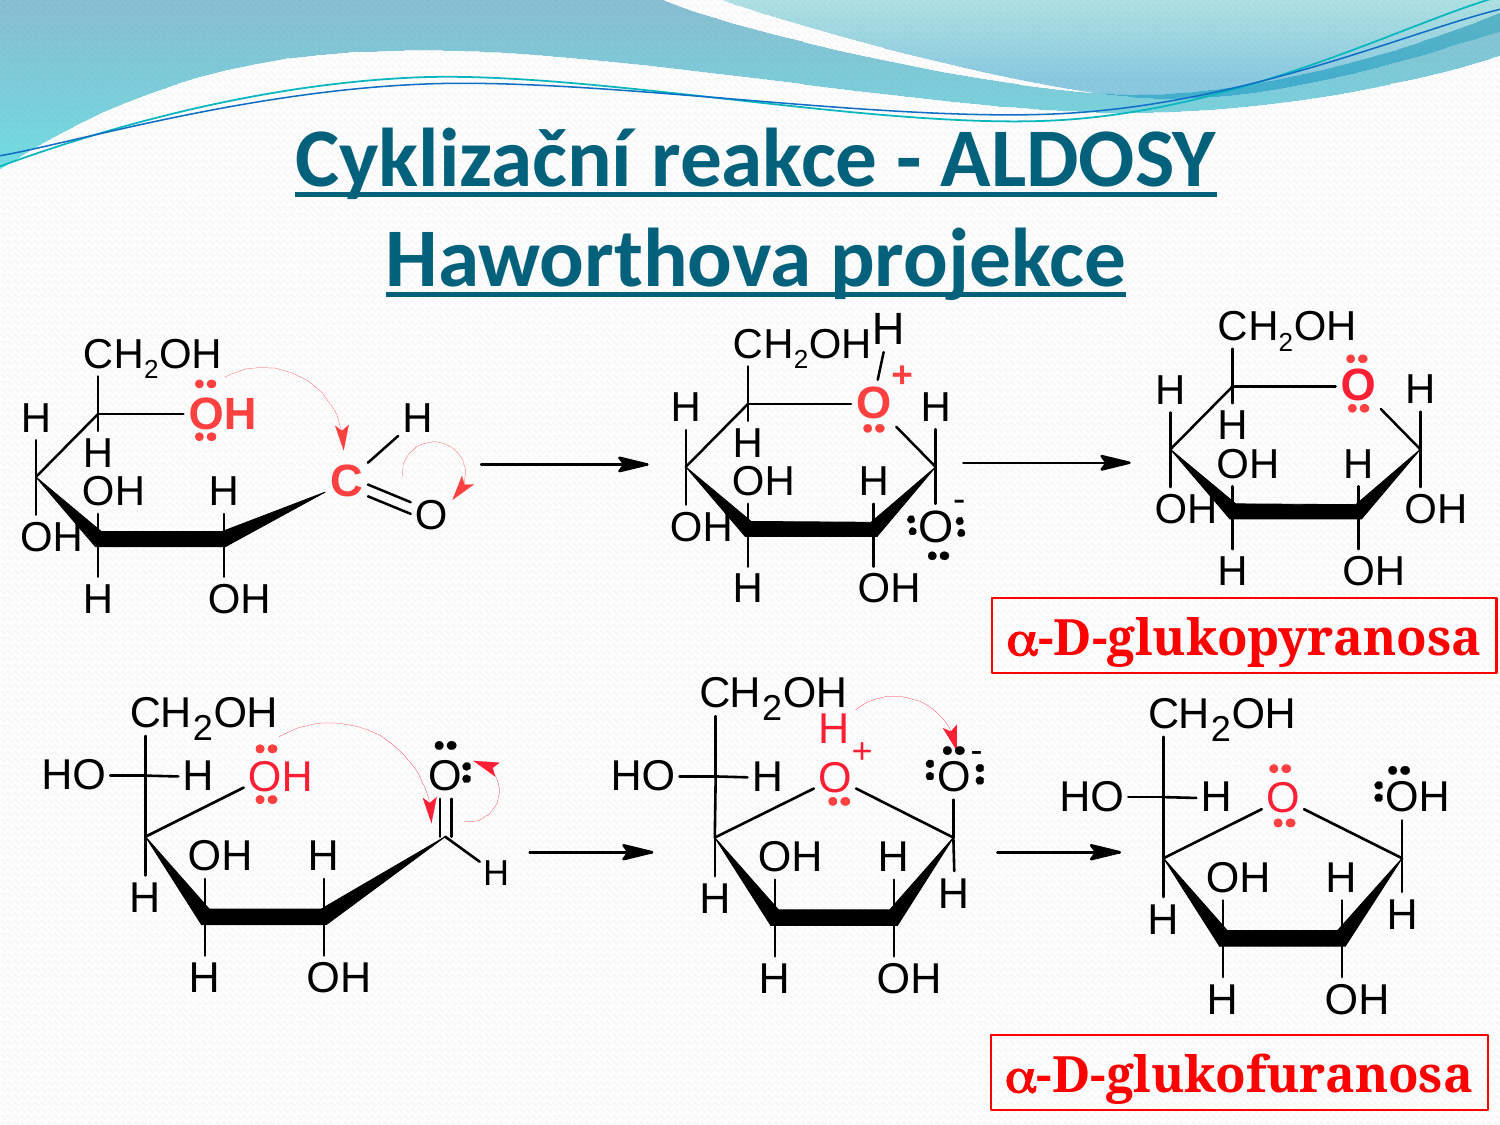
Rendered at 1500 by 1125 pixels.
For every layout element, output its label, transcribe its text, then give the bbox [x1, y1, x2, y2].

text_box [19, 302, 1469, 624]
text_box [990, 1034, 1452, 1038]
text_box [41, 668, 1451, 1026]
title Cyklizační reakce - ALDOSY Haworthova projekce [75, 115, 1438, 301]
text_box -D-glukofuranosa [990, 1034, 1489, 1110]
text_box Cyklizující charakteristické funkční skupiny [992, 597, 1474, 636]
text_box -D-glukopyranosa [992, 597, 1497, 673]
